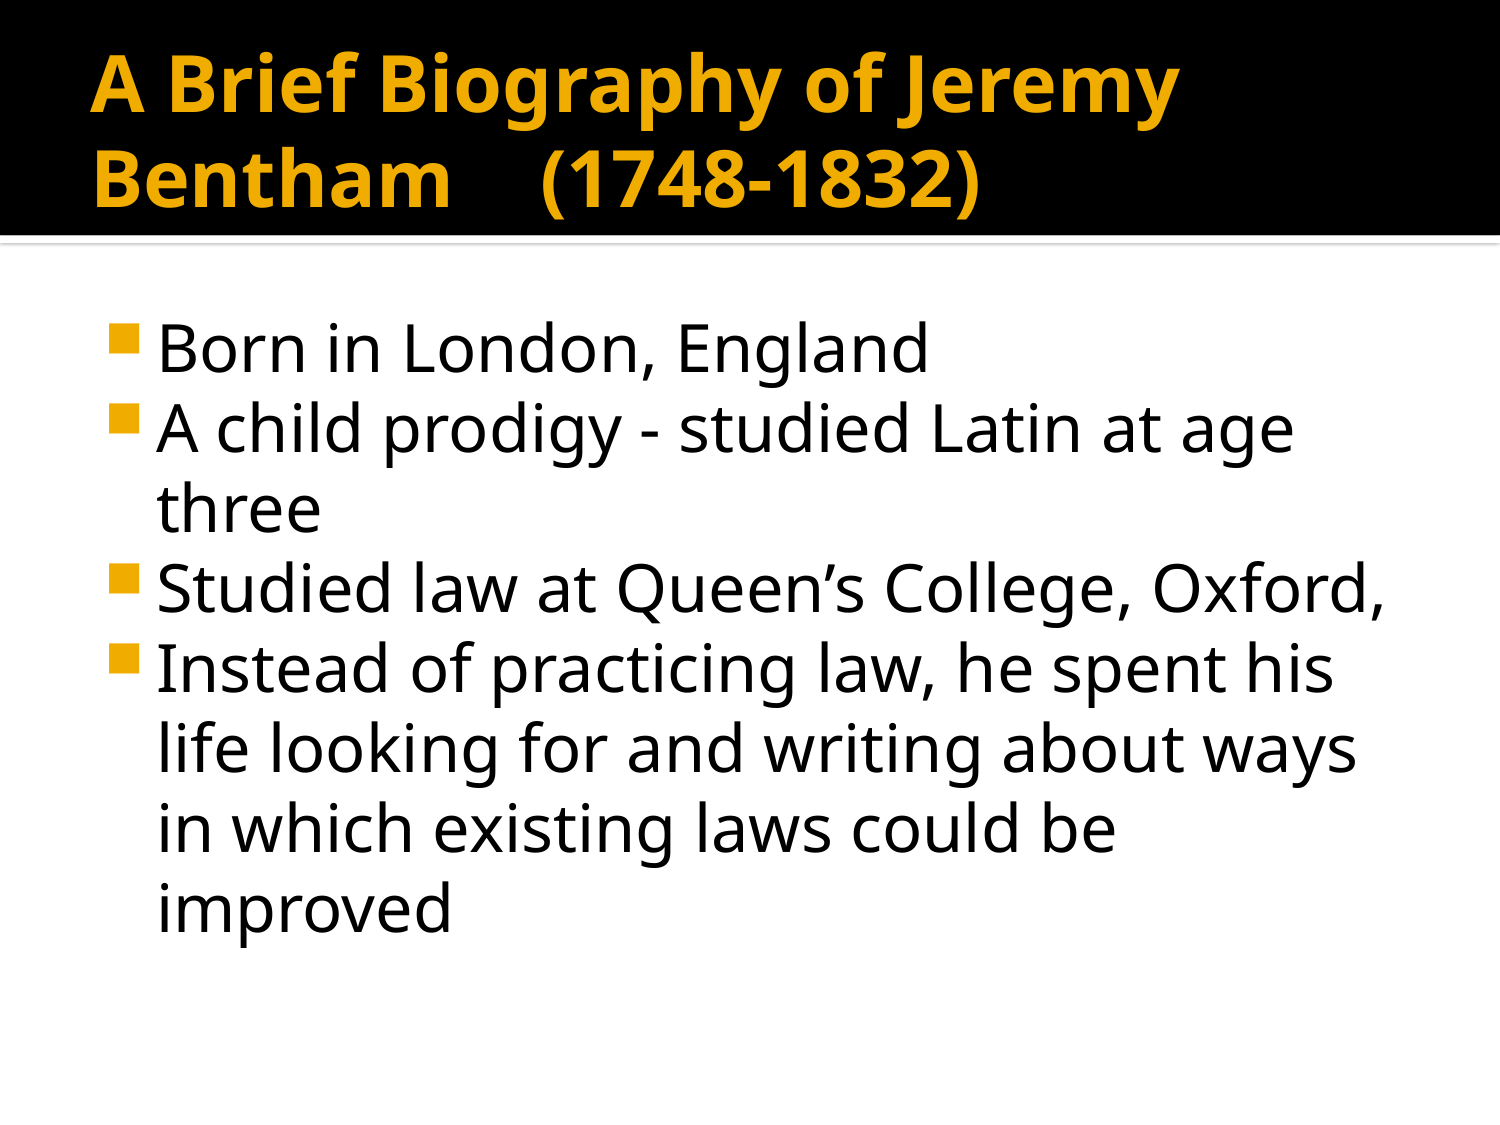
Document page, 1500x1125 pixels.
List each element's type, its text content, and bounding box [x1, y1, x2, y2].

title A Brief Biography of Jeremy Bentham (1748-1832) [75, 25, 1425, 231]
list Born in London, England A child prodigy - studied Latin at age three Studied law at Queen’s College, Oxford, Instead of practicing law, he spent his life looking for and writing about ways in which existing laws could be improved [75, 291, 1425, 1050]
